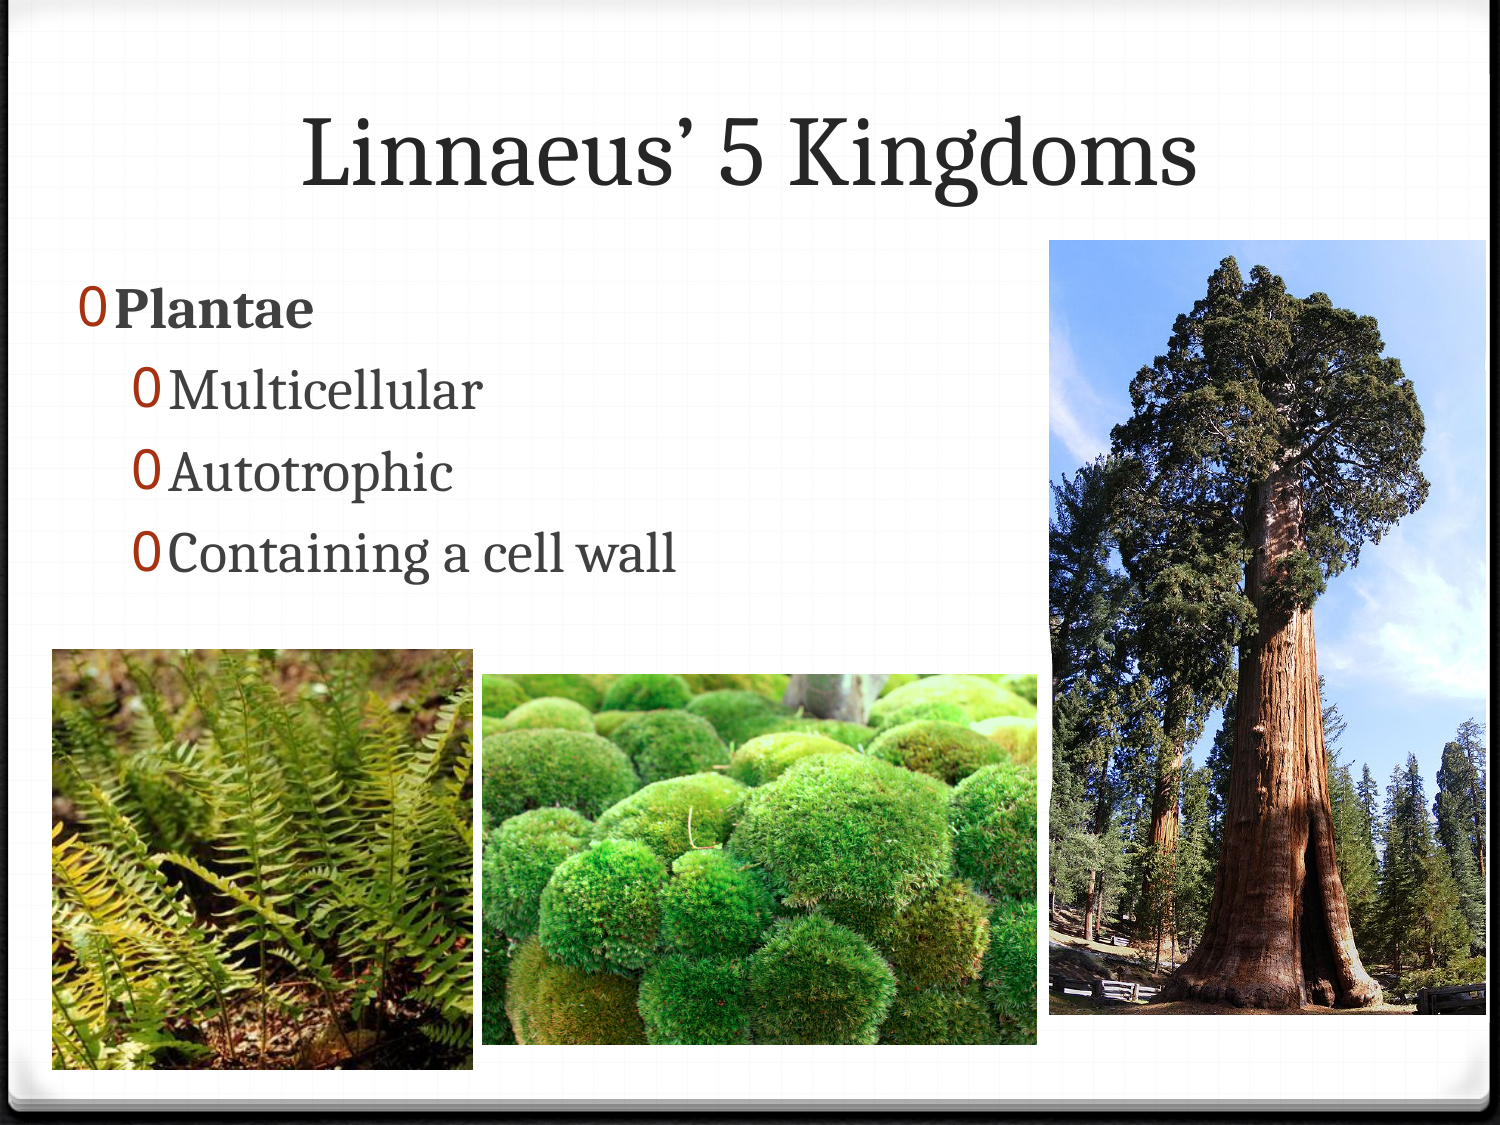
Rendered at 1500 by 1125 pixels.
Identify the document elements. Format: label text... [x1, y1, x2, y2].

list Plantae Multicellular Autotrophic Containing a cell wall [62, 262, 1043, 674]
title Linnaeus’ 5 Kingdoms [90, 50, 1410, 241]
picture [0, 0, 1500, 1125]
